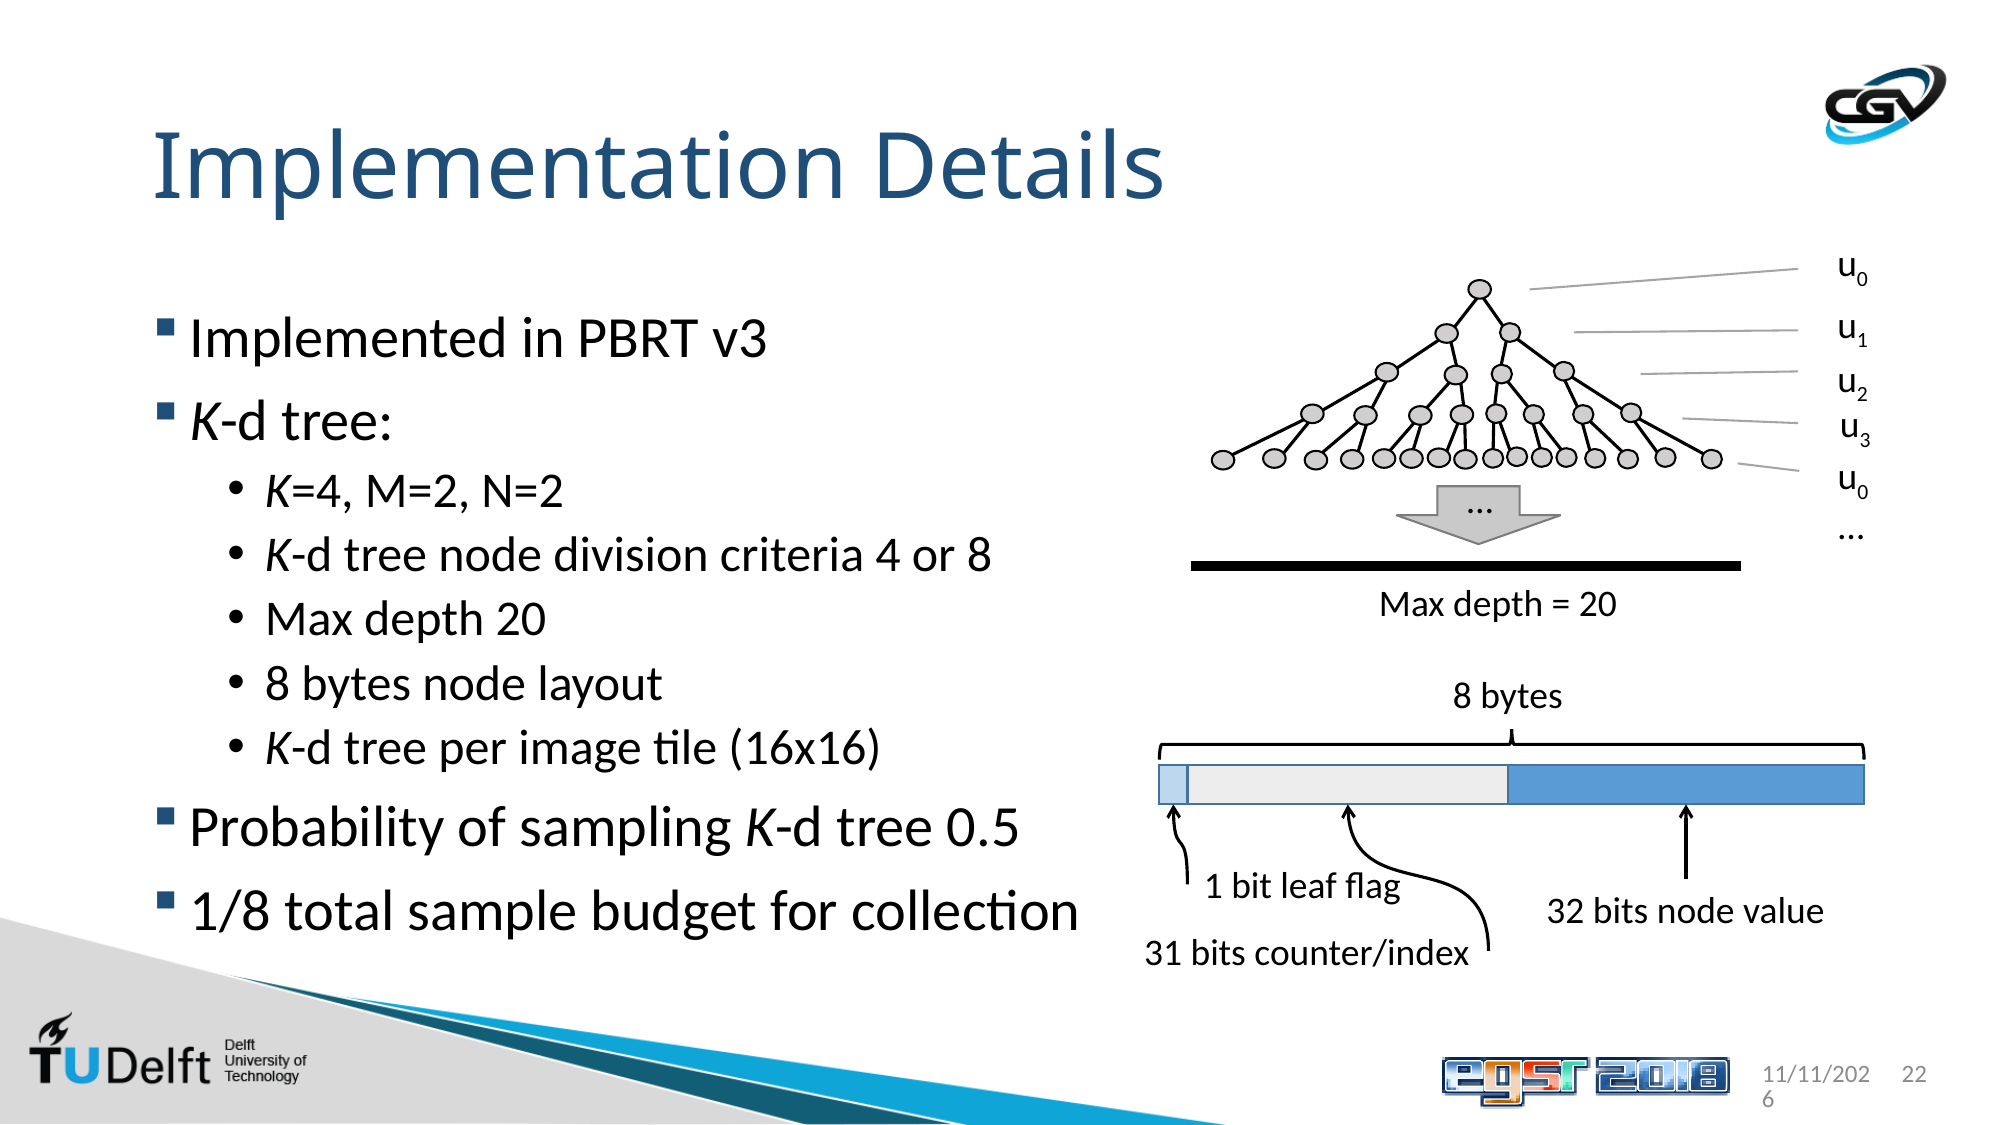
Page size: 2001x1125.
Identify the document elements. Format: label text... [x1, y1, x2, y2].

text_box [1129, 663, 1864, 982]
picture [0, 0, 2001, 1125]
slide_number 05-Jul-18 [1746, 1042, 1887, 1103]
title Implementation Details [137, 59, 1863, 278]
list Implemented in PBRT v3 K-d tree: K=4, M=2, N=2 K-d tree node division criteria 4 or 8 Max depth 20 8 bytes node layout K-d tree per image tile (16x16) Probability of sampling K-d tree 0.5 1/8 total sample budget for collection [137, 299, 1863, 1014]
slide_number 22 [1887, 1042, 1943, 1103]
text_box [1192, 231, 1892, 635]
